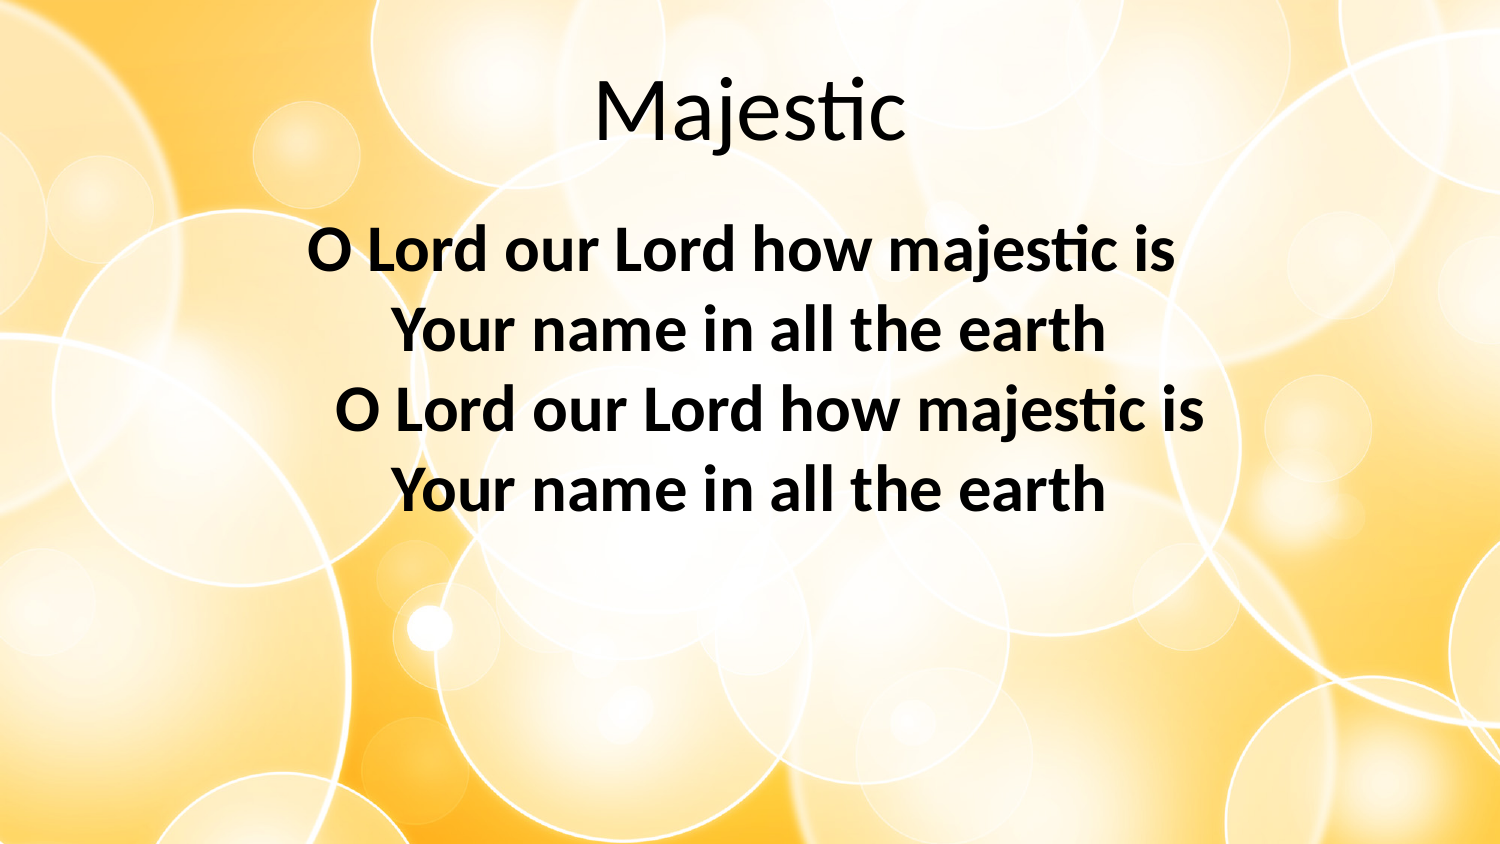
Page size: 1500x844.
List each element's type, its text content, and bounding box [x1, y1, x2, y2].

picture [0, 0, 1500, 844]
title Majestic [75, 33, 1425, 175]
list O Lord our Lord how majestic is Your name in all the earth O Lord our Lord how majestic is Your name in all the earth [75, 196, 1425, 754]
